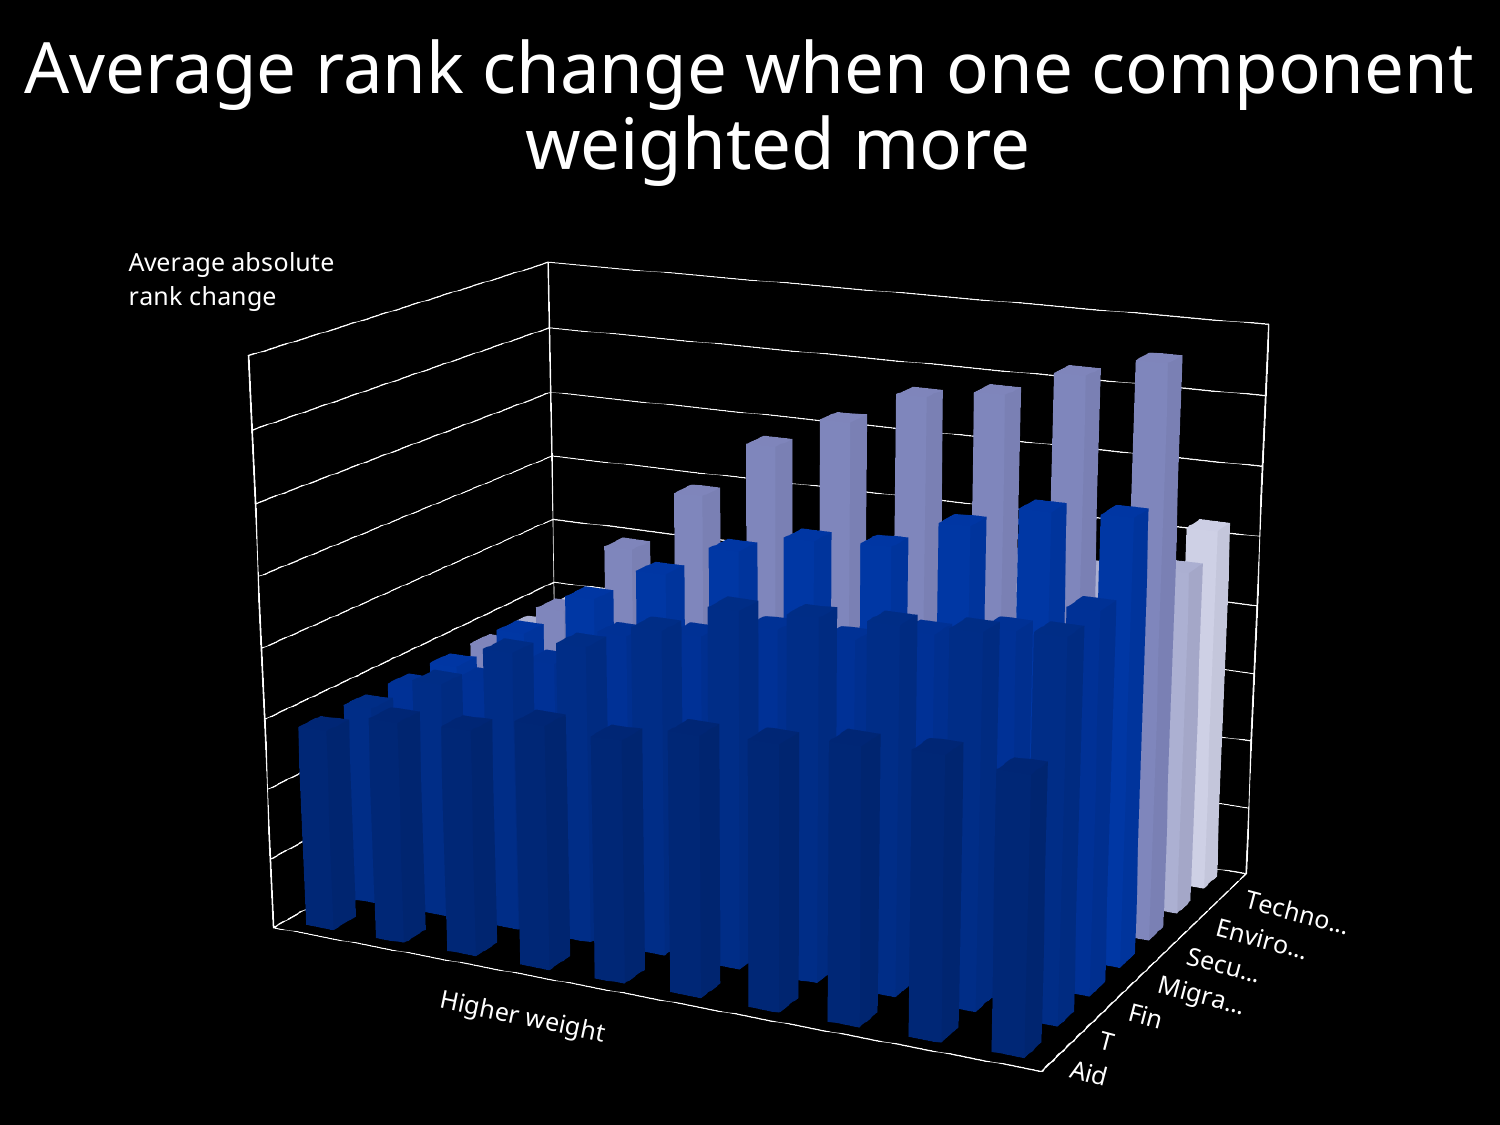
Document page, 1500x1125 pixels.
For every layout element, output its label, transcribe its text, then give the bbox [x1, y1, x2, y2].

chart [87, 231, 1376, 1125]
text_box Average rank change when one component weighted more [0, 24, 1500, 193]
